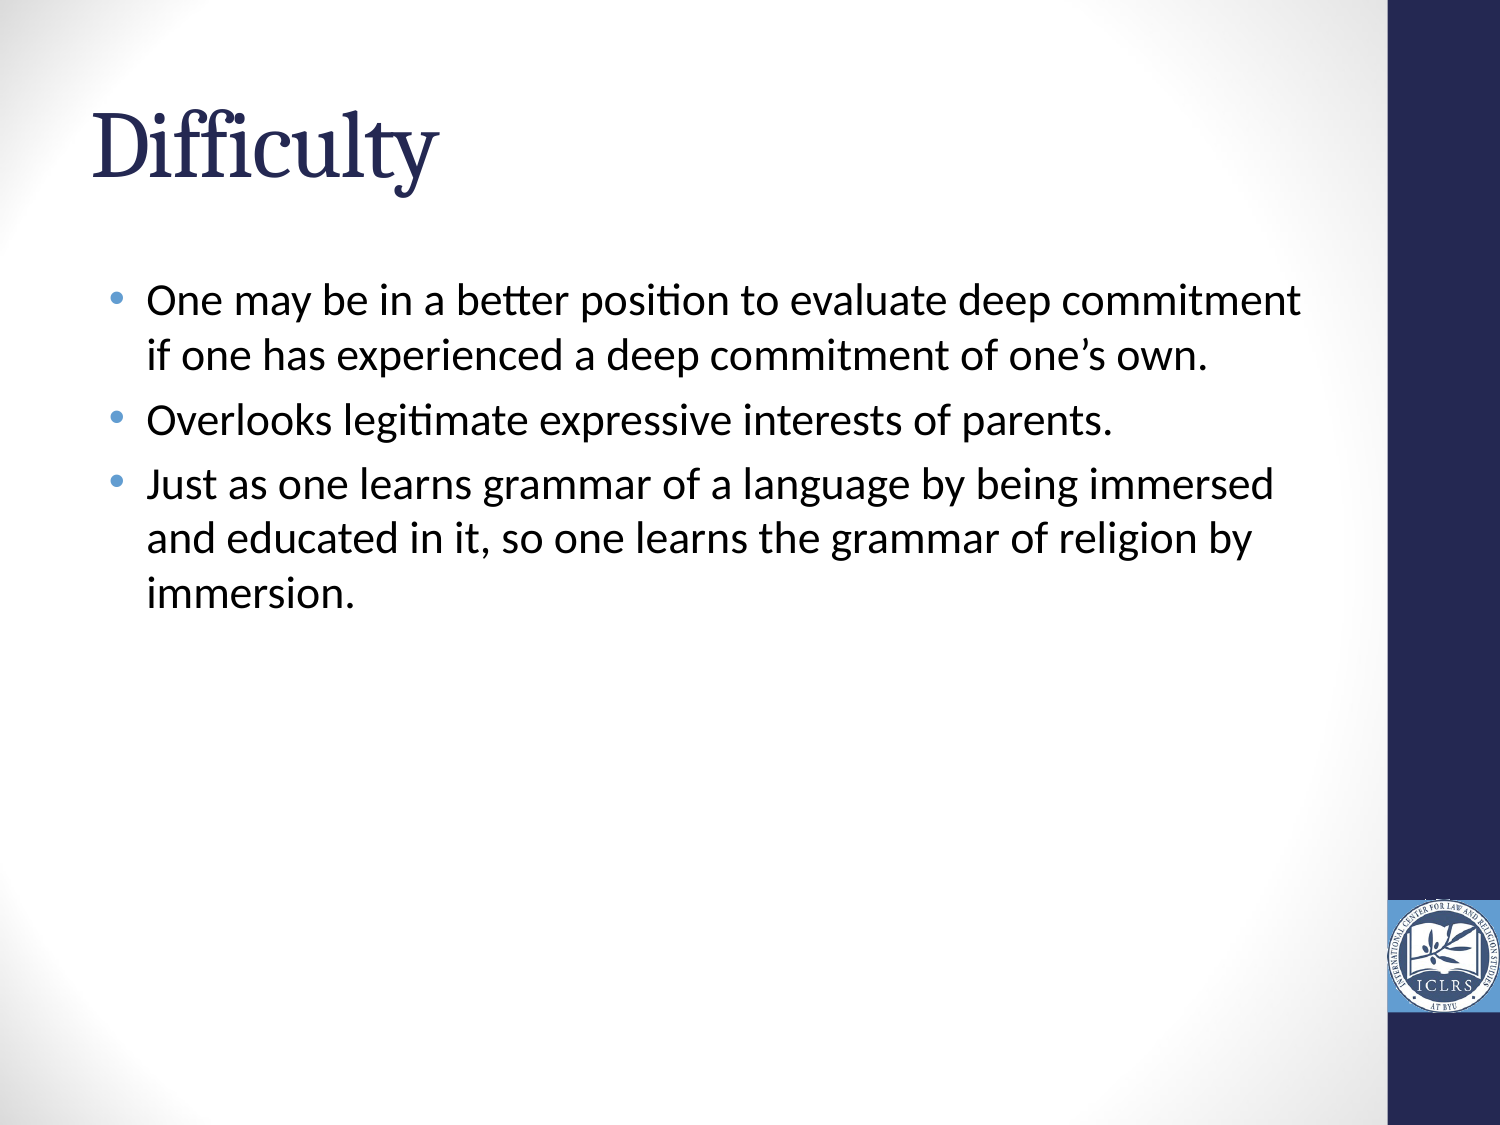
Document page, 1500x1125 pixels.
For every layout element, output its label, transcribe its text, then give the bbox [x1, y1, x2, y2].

list One may be in a better position to evaluate deep commitment if one has experienced a deep commitment of one’s own. Overlooks legitimate expressive interests of parents. Just as one learns grammar of a language by being immersed and educated in it, so one learns the grammar of religion by immersion. [75, 262, 1325, 1050]
title Difficulty [75, 45, 1325, 233]
picture [0, 0, 1500, 1125]
